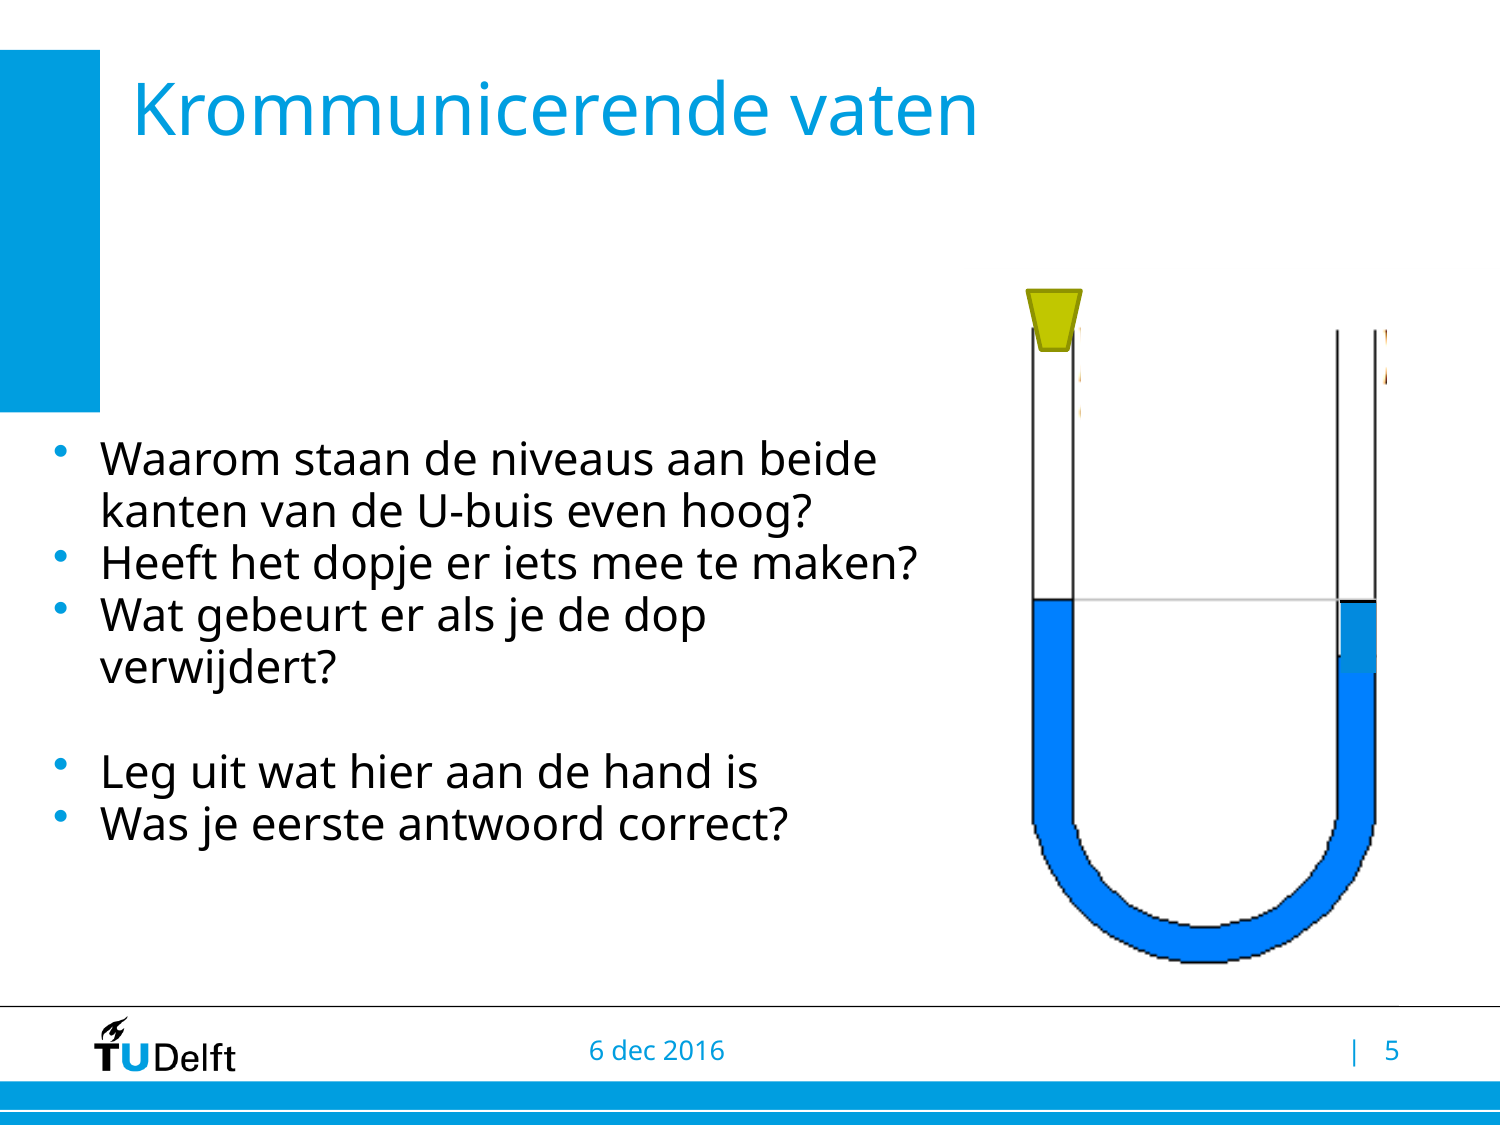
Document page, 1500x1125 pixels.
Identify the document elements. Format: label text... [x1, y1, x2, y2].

slide_number 5 [1384, 1033, 1473, 1075]
title Krommunicerende vaten [130, 62, 1388, 163]
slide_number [412, 1033, 725, 1075]
list Waarom staan de niveaus aan beide kanten van de U-buis even hoog? Heeft het dopje er iets mee te maken? Wat gebeurt er als je de dop verwijdert? Leg uit wat hier aan de hand is Was je eerste antwoord correct? [53, 432, 951, 1125]
picture [964, 266, 1500, 995]
